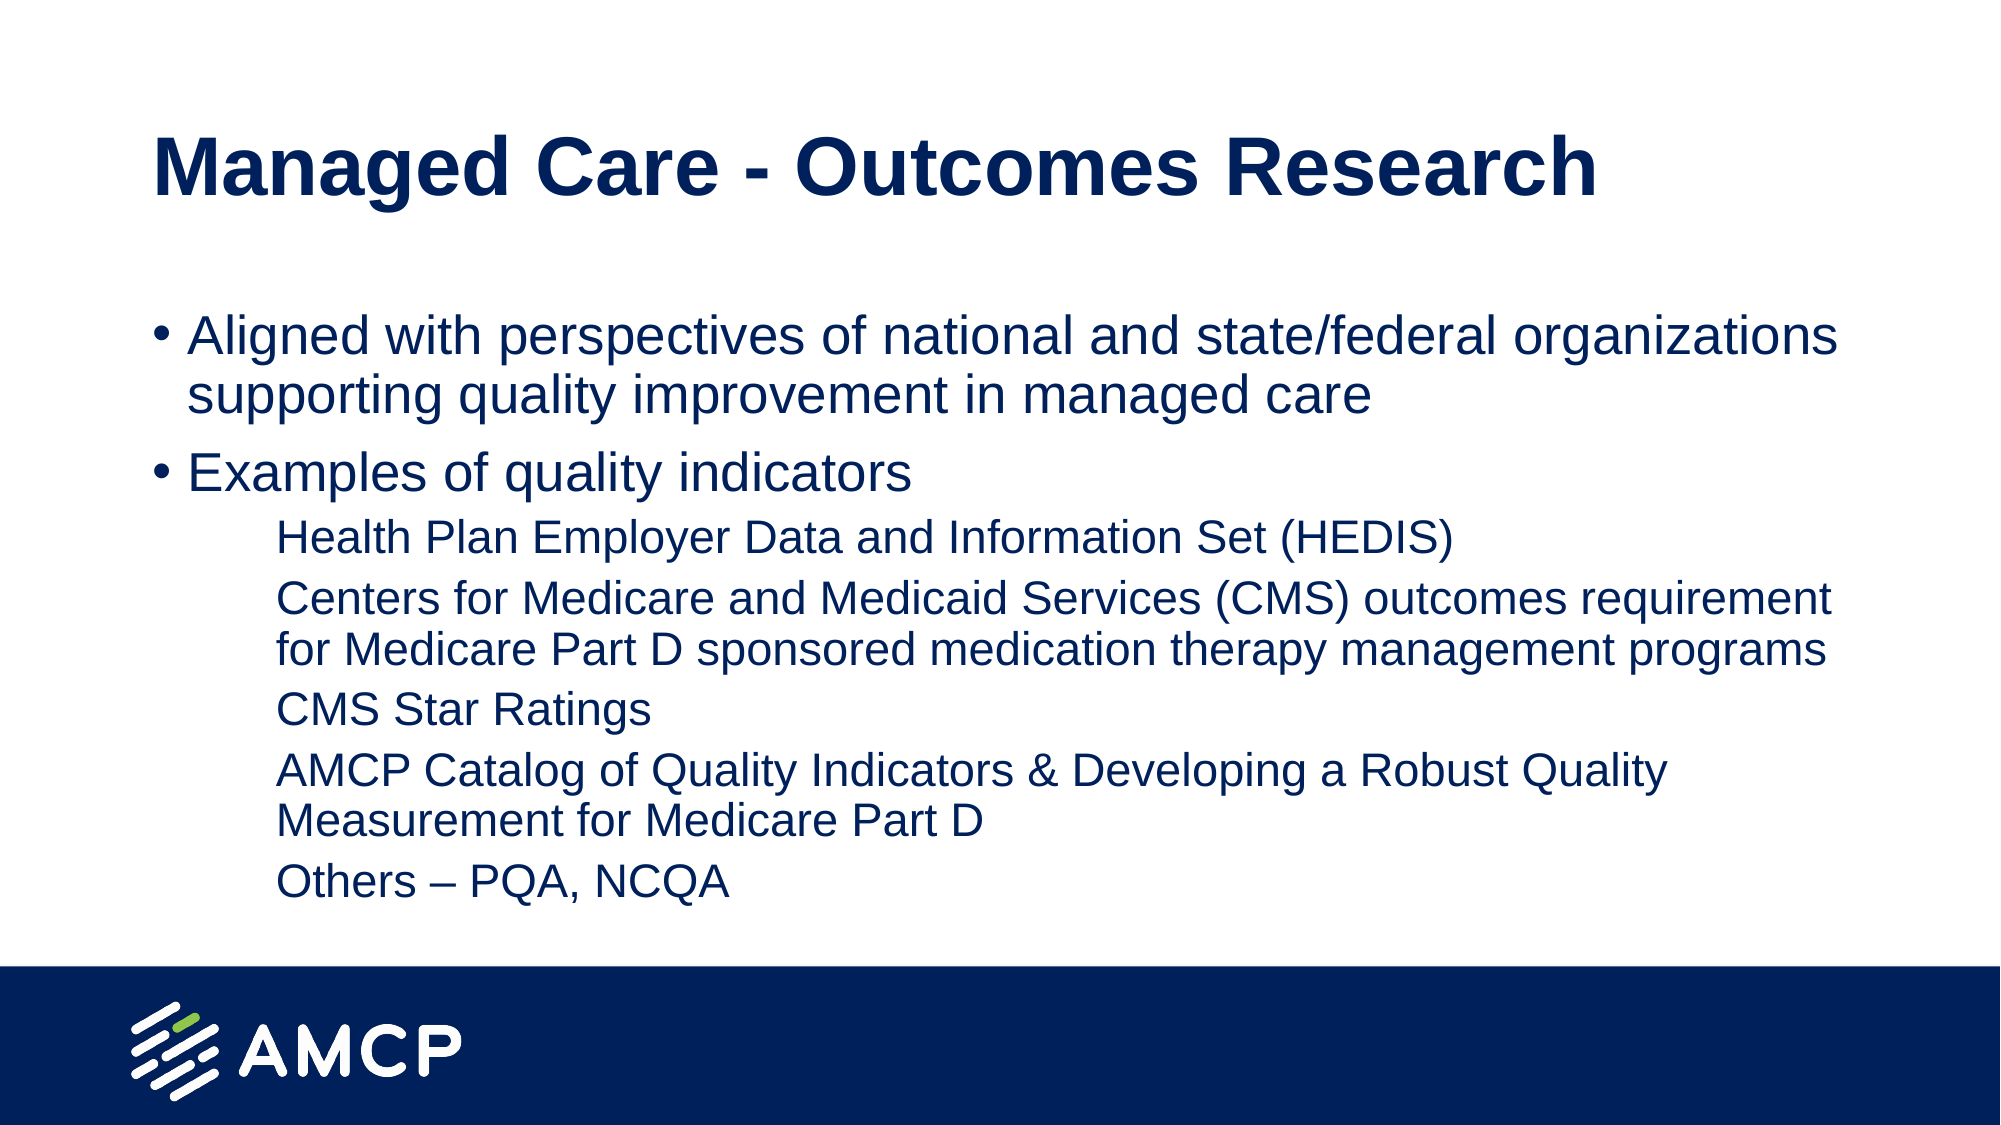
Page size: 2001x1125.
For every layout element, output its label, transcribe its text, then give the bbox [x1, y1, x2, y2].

list Aligned with perspectives of national and state/federal organizations supporting quality improvement in managed care Examples of quality indicators Health Plan Employer Data and Information Set (HEDIS) Centers for Medicare and Medicaid Services (CMS) outcomes requirement for Medicare Part D sponsored medication therapy management programs CMS Star Ratings AMCP Catalog of Quality Indicators & Developing a Robust Quality Measurement for Medicare Part D Others – PQA, NCQA [137, 299, 1863, 940]
picture [0, 666, 813, 1125]
title Managed Care - Outcomes Research [137, 59, 1863, 278]
